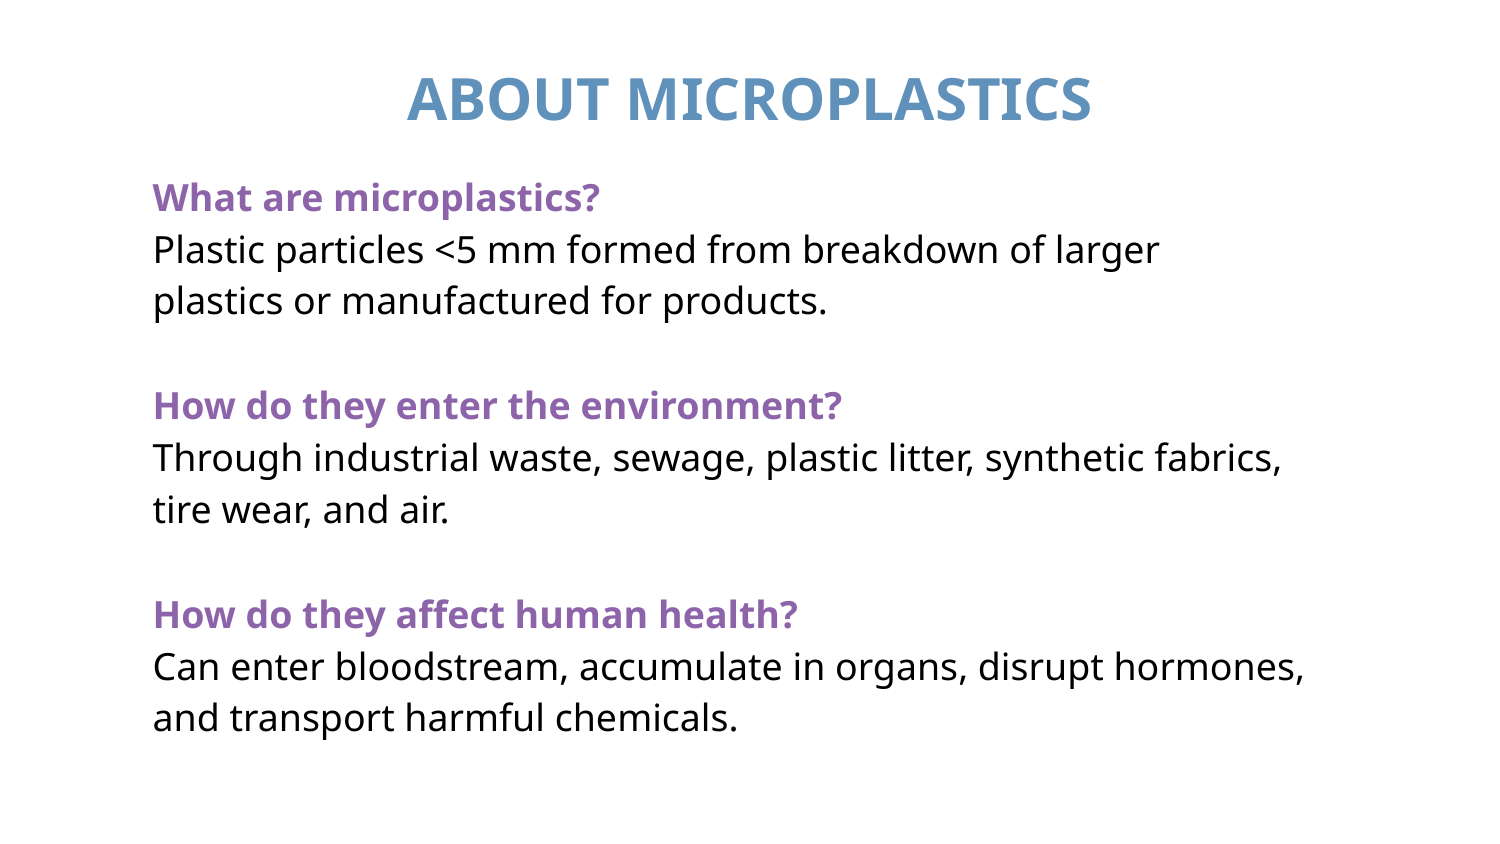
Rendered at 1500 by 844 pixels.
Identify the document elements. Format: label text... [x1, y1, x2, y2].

subtitle How do they enter the environment? Through industrial waste, sewage, plastic litter, synthetic fabrics, tire wear, and air. [137, 459, 1309, 546]
subtitle How do they affect human health? Can enter bloodstream, accumulate in organs, disrupt hormones, and transport harmful chemicals. [137, 667, 1353, 755]
title About Microplastics [0, 47, 1500, 142]
subtitle What are microplastics? Plastic particles <5 mm formed from breakdown of larger plastics or manufactured for products. [137, 250, 1309, 338]
